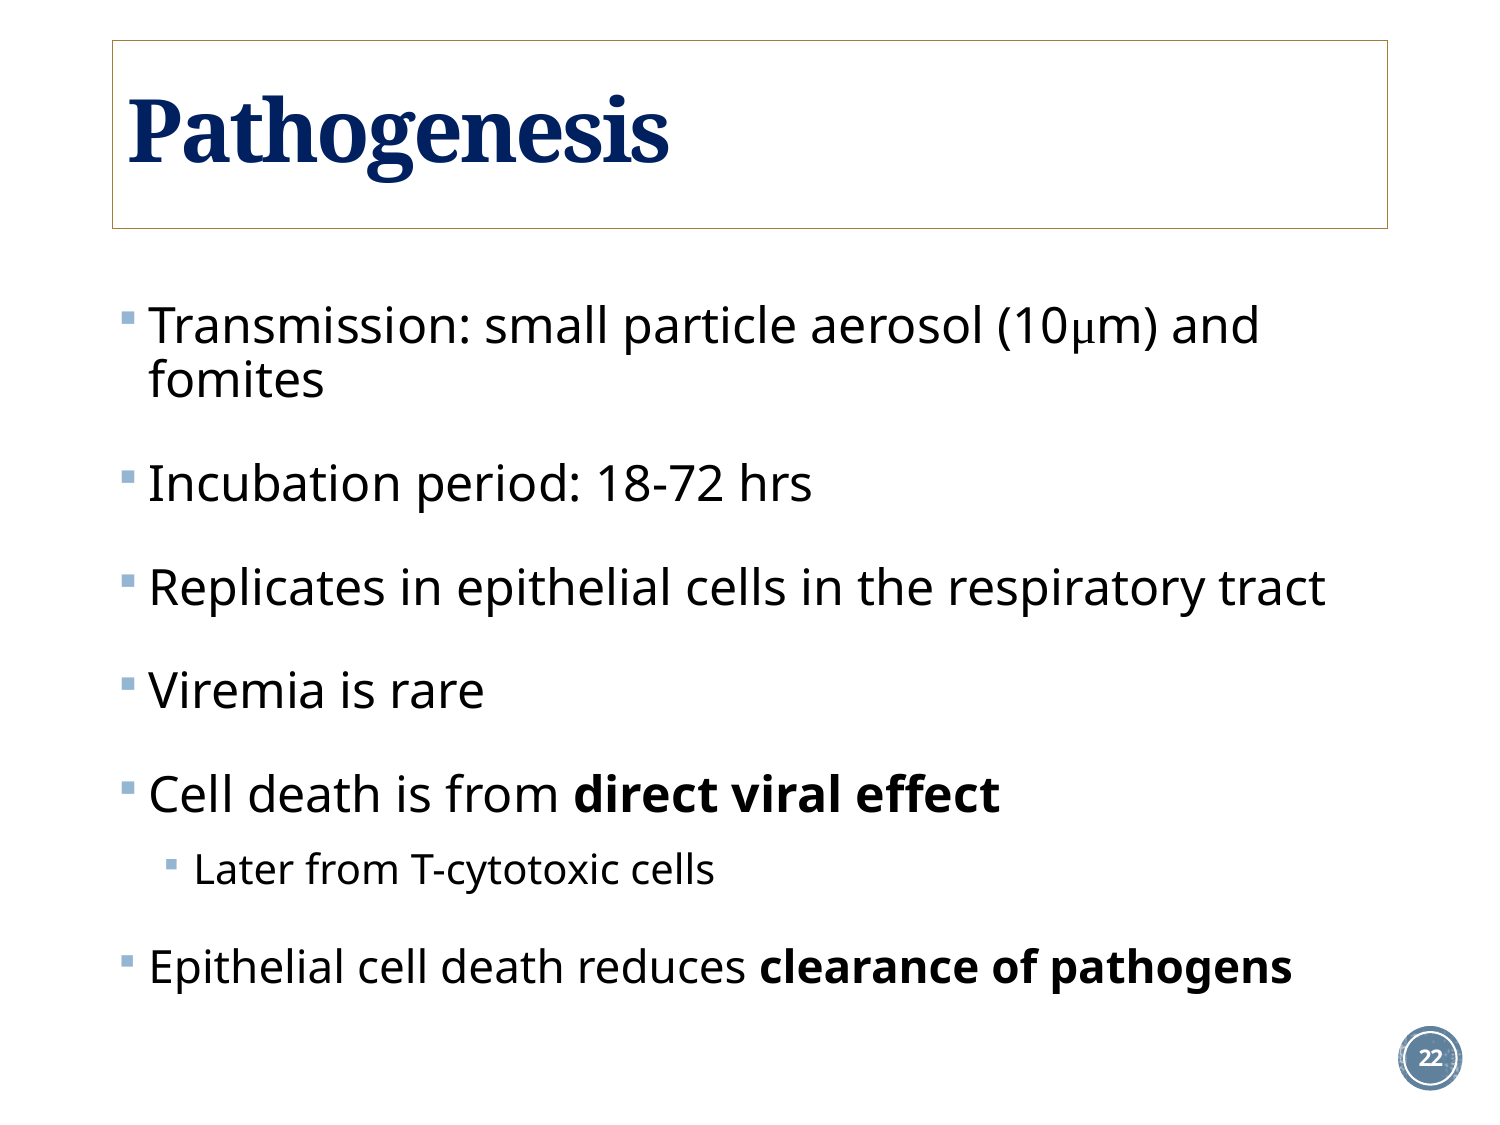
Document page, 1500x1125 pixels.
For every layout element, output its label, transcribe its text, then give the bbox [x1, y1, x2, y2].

slide_number 22 [1391, 1028, 1471, 1089]
list Transmission: small particle aerosol (10μm) and fomites Incubation period: 18-72 hrs Replicates in epithelial cells in the respiratory tract Viremia is rare Cell death is from direct viral effect Later from T-cytotoxic cells Epithelial cell death reduces clearance of pathogens [103, 292, 1434, 1083]
title Pathogenesis [112, 40, 1388, 229]
